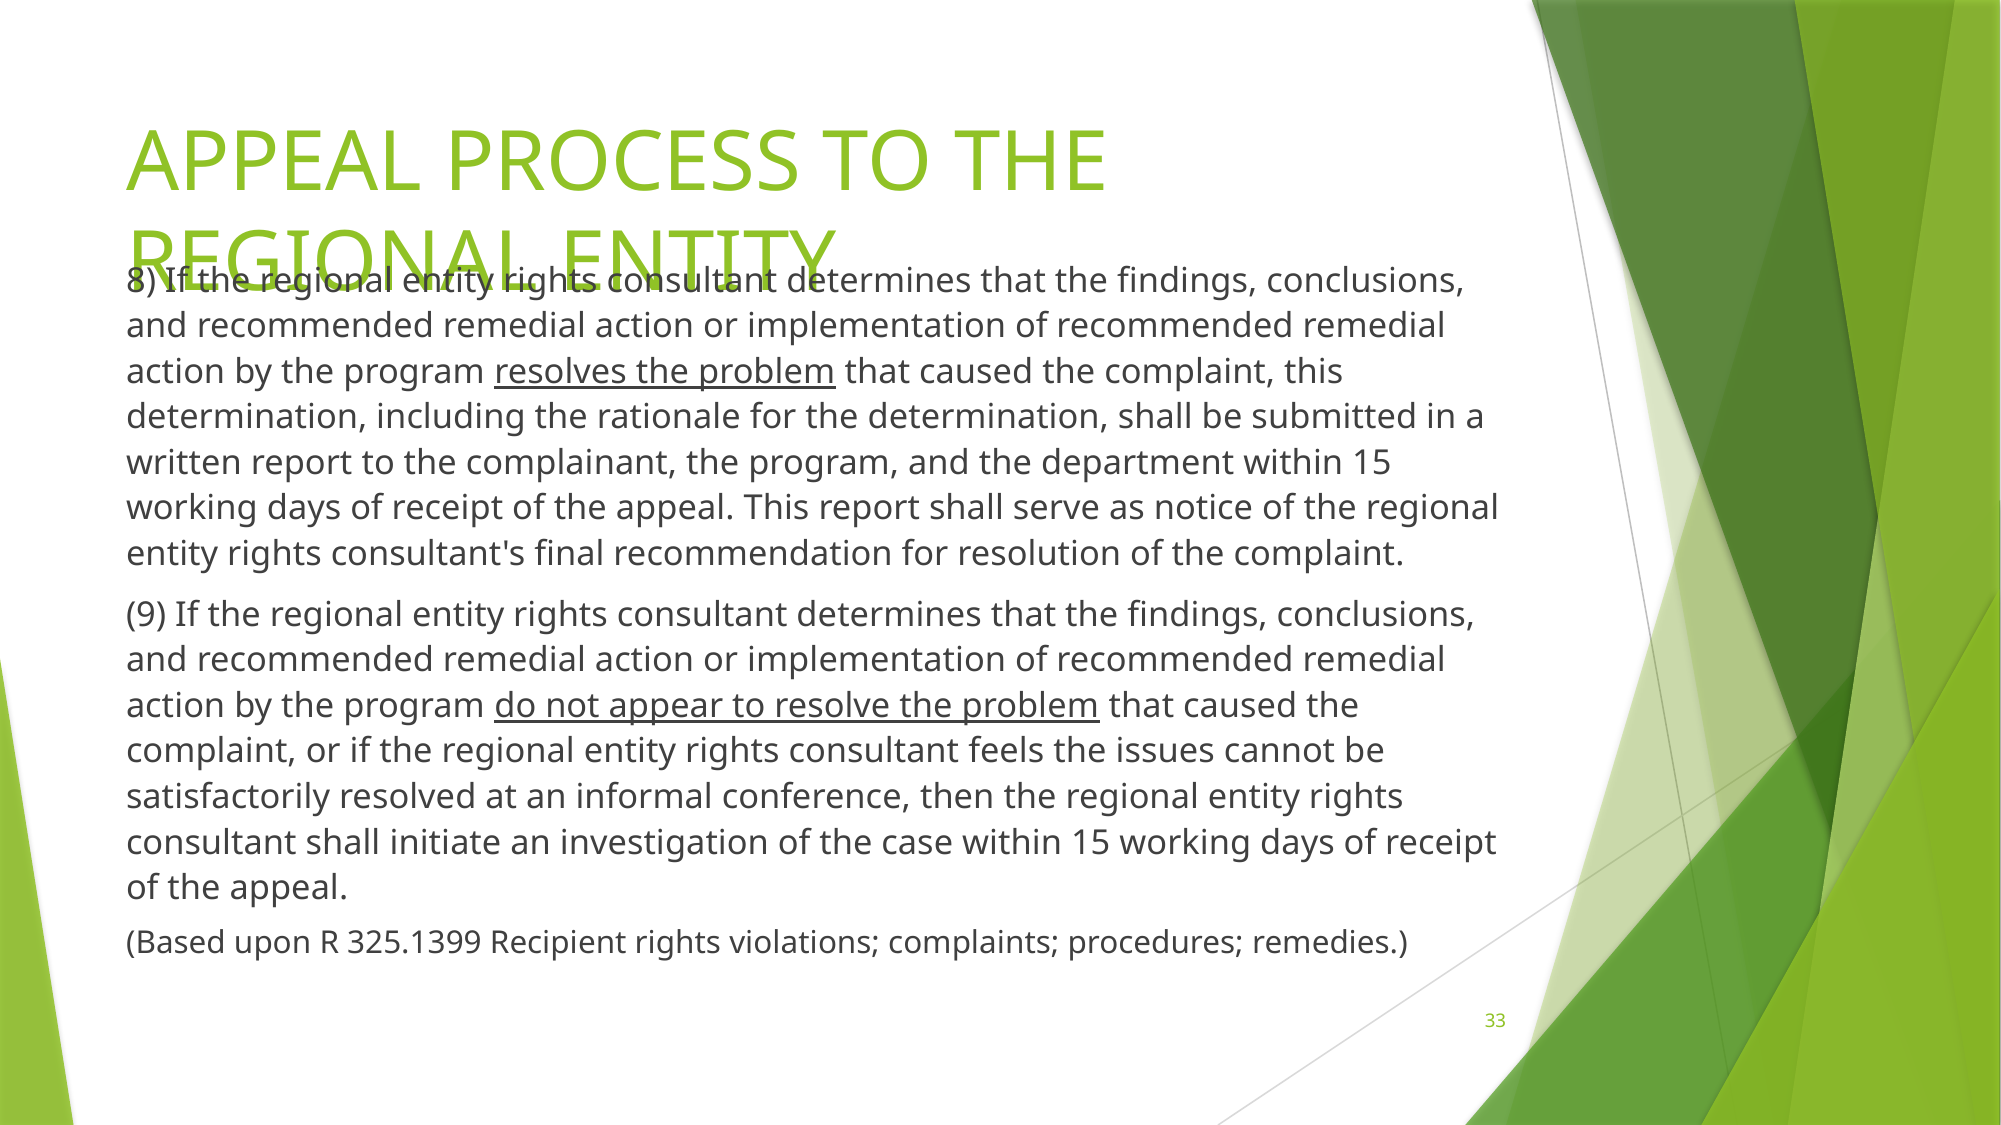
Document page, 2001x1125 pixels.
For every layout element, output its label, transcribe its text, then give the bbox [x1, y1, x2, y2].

title Appeal process to the Regional Entity [111, 99, 1522, 245]
list 8) If the regional entity rights consultant determines that the findings, conclusions, and recommended remedial action or implementation of recommended remedial action by the program resolves the problem that caused the complaint, this determination, including the rationale for the determination, shall be submitted in a written report to the complainant, the program, and the department within 15 working days of receipt of the appeal. This report shall serve as notice of the regional entity rights consultant's final recommendation for resolution of the complaint. (9) If the regional entity rights consultant determines that the findings, conclusions, and recommended remedial action or implementation of recommended remedial action by the program do not appear to resolve the problem that caused the complaint, or if the regional entity rights consultant feels the issues cannot be satisfactorily resolved at an informal conference, then the regional entity rights consultant shall initiate an investigation of the case within 15 working days of receipt of the appeal. (Based upon R 325.1399 Recipient rights violations; complaints; procedures; remedies.) [111, 245, 1522, 991]
slide_number 33 [1409, 991, 1522, 1051]
